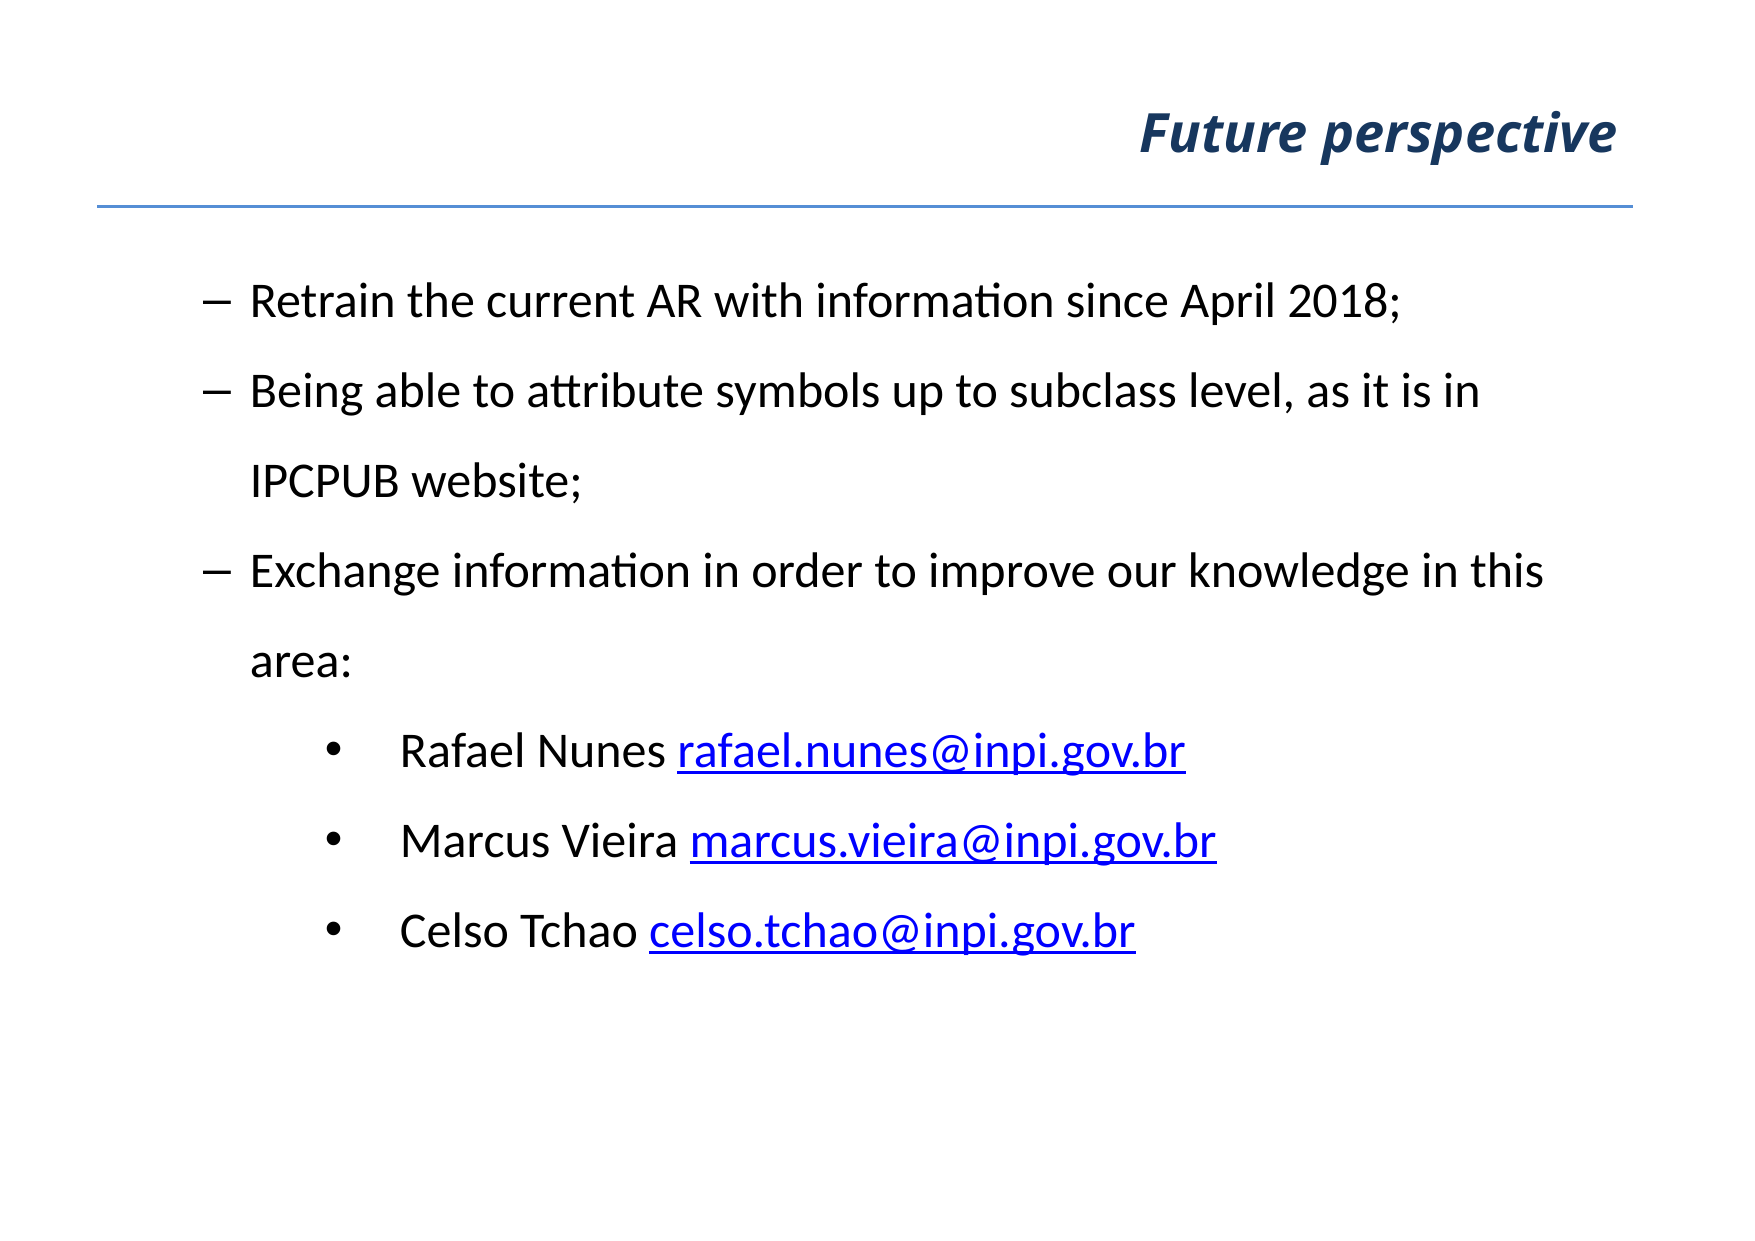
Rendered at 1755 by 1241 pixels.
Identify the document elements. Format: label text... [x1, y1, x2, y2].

text_box Future perspective [121, 90, 1633, 171]
text_box Retrain the current AR with information since April 2018; Being able to attribute symbols up to subclass level, as it is in IPCPUB website; Exchange information in order to improve our knowledge in this area: Rafael Nunes rafael.nunes@inpi.gov.br Marcus Vieira marcus.vieira@inpi.gov.br Celso Tchao celso.tchao@inpi.gov.br [120, 230, 1633, 966]
